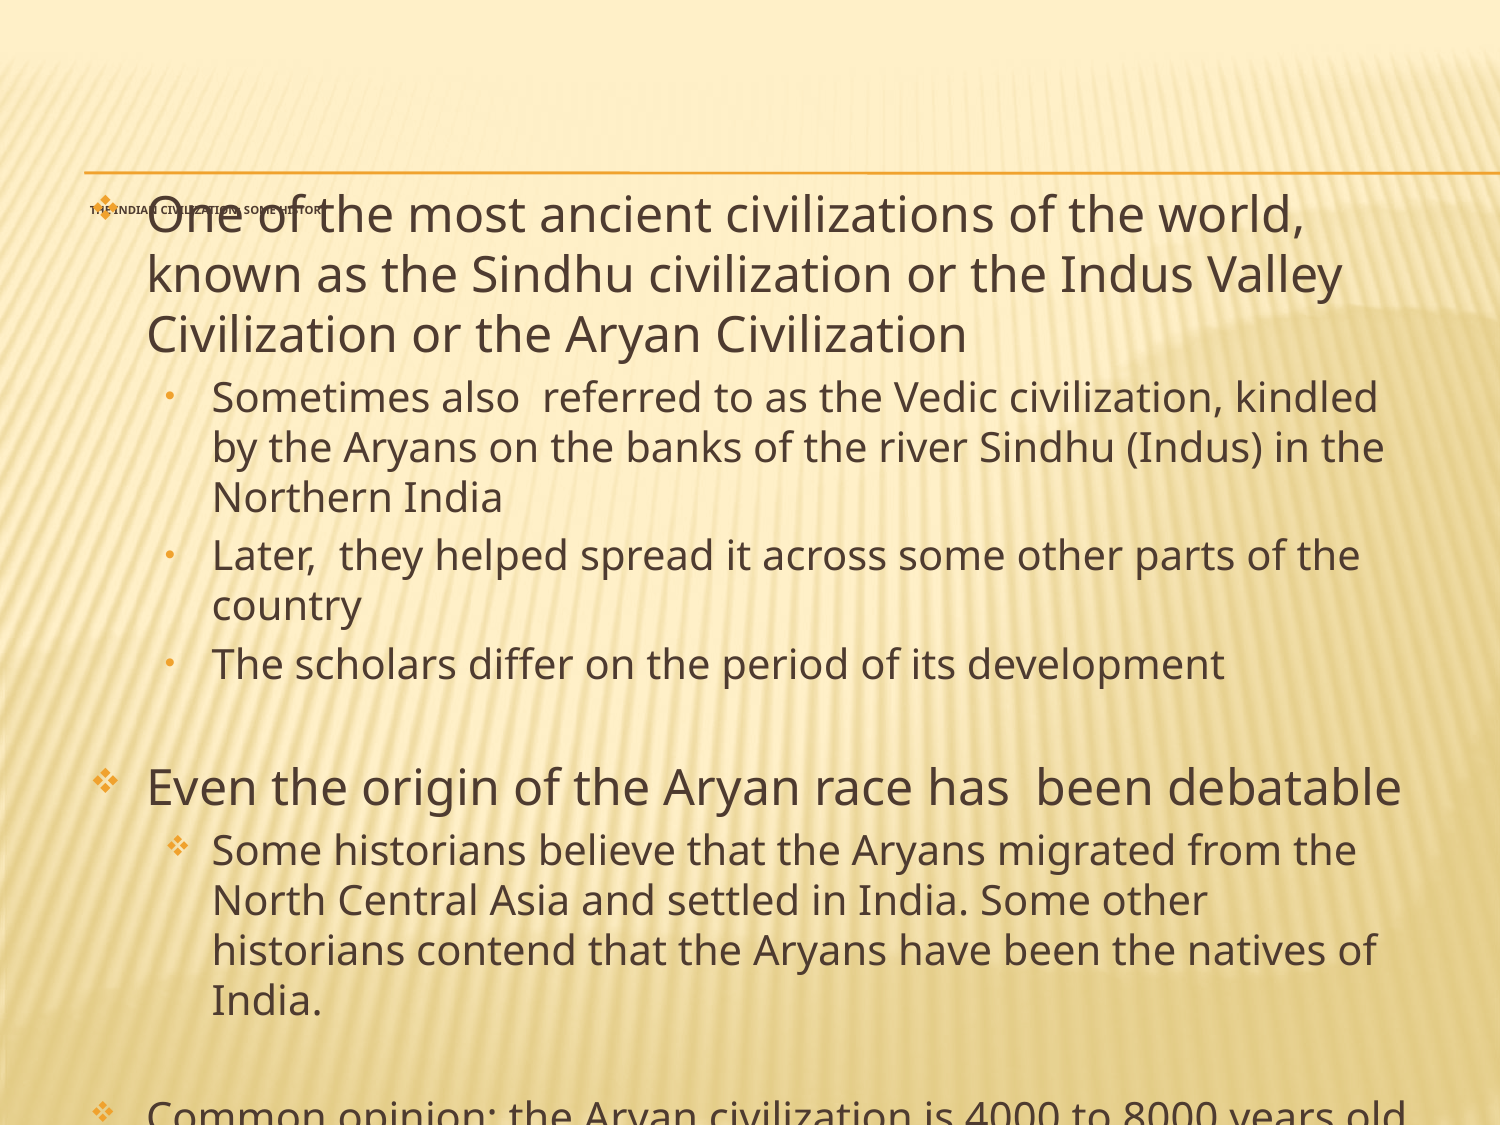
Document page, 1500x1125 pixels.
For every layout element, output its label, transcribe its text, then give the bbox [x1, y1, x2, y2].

title The Indian Civilization: Some History [75, 87, 1425, 174]
list One of the most ancient civilizations of the world, known as the Sindhu civilization or the Indus Valley Civilization or the Aryan Civilization Sometimes also referred to as the Vedic civilization, kindled by the Aryans on the banks of the river Sindhu (Indus) in the Northern India Later, they helped spread it across some other parts of the country The scholars differ on the period of its development Even the origin of the Aryan race has been debatable Some historians believe that the Aryans migrated from the North Central Asia and settled in India. Some other historians contend that the Aryans have been the natives of India. Common opinion: the Aryan civilization is 4000 to 8000 years old [75, 174, 1425, 1063]
